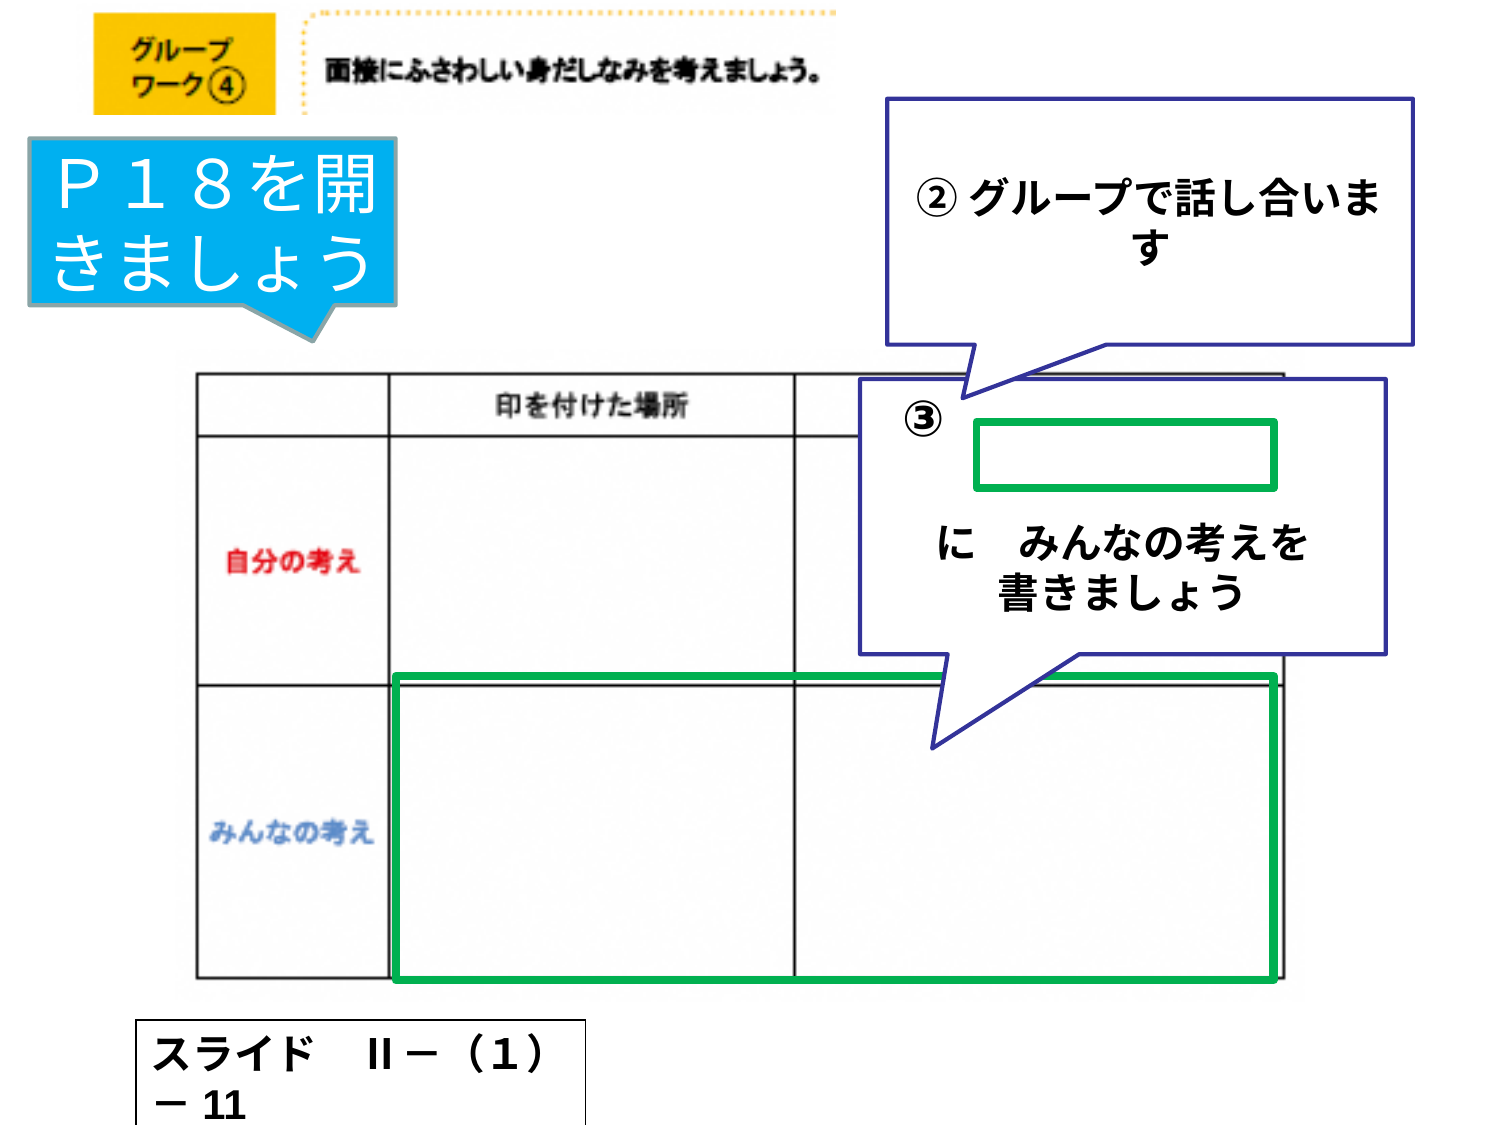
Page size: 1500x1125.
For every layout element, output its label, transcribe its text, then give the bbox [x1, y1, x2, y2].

text_box スライド Ⅱ－（１）－11 [135, 1020, 586, 1125]
picture [175, 349, 1305, 1003]
picture [75, 3, 836, 115]
text_box Ｐ１８を開きましょう [27, 136, 398, 344]
text_box に みんなの考えを 書きましょう [1310, 376, 1388, 657]
text_box ②グループで話し合います [885, 96, 1415, 348]
